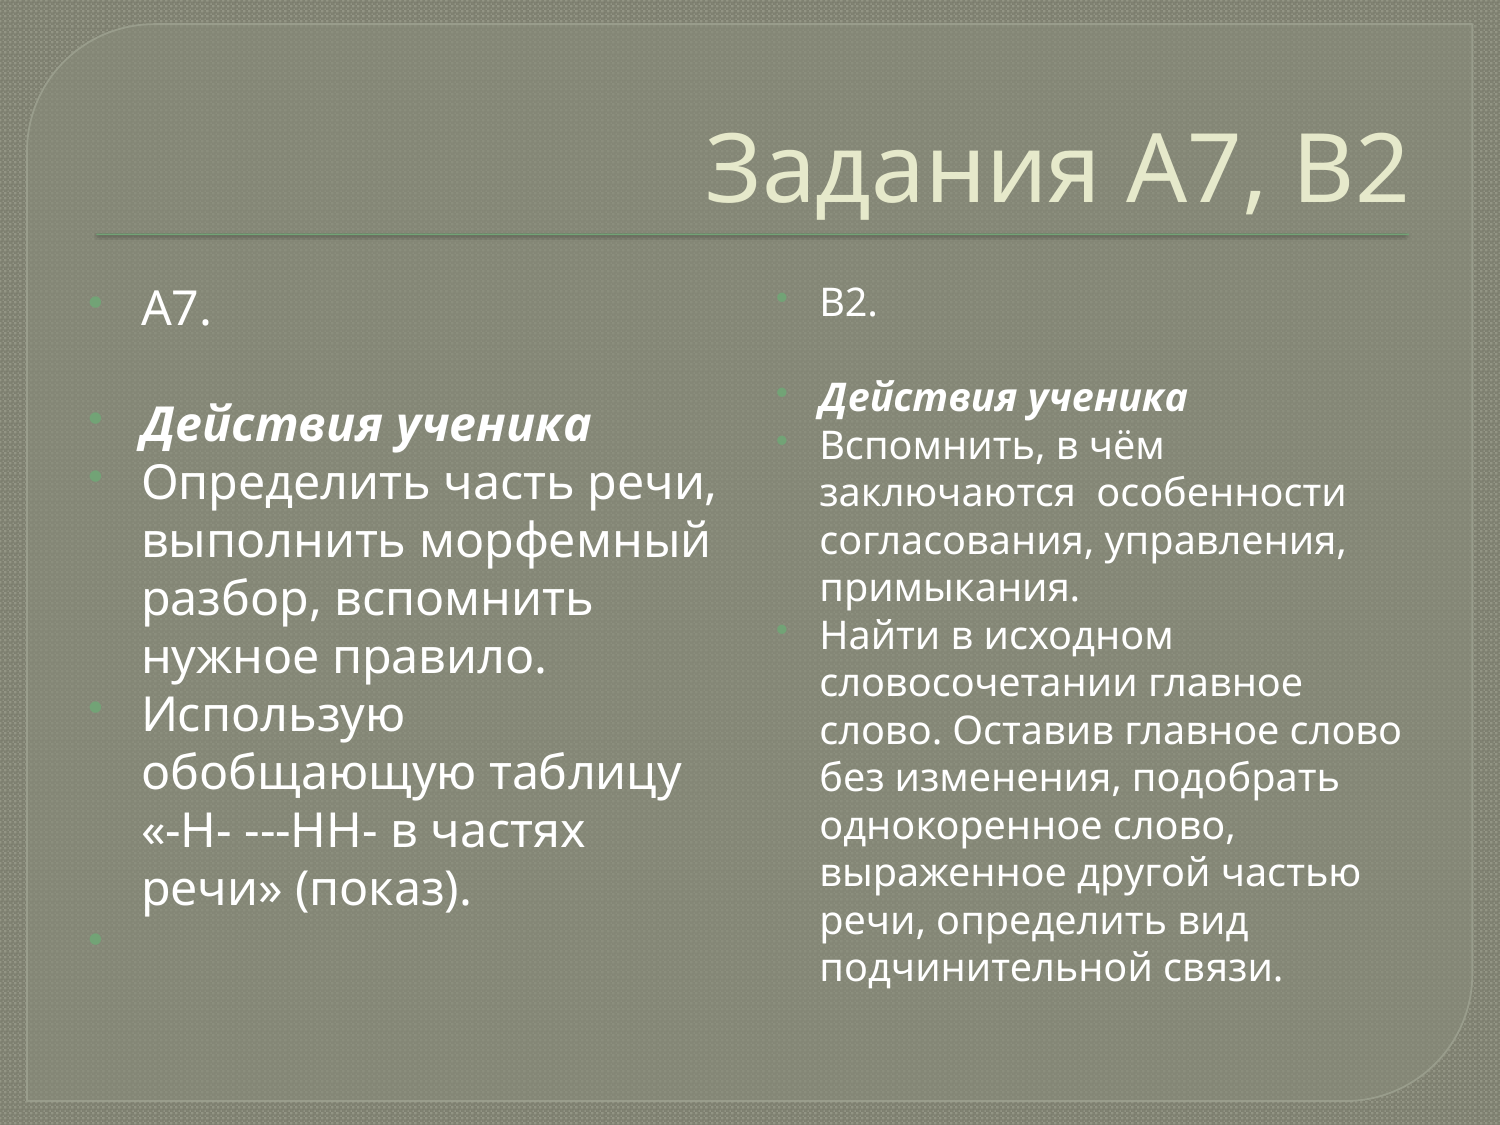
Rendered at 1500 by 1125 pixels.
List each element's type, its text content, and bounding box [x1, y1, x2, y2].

list А7. Действия ученика Определить часть речи, выполнить морфемный разбор, вспомнить нужное правило. Использую обобщающую таблицу «-Н- ---НН- в частях речи» (показ). [75, 270, 738, 1013]
title Задания А7, В2 [75, 41, 1425, 230]
list В2. Действия ученика Вспомнить, в чём заключаются особенности согласования, управления, примыкания. Найти в исходном словосочетании главное слово. Оставив главное слово без изменения, подобрать однокоренное слово, выраженное другой частью речи, определить вид подчинительной связи. [762, 270, 1425, 1013]
